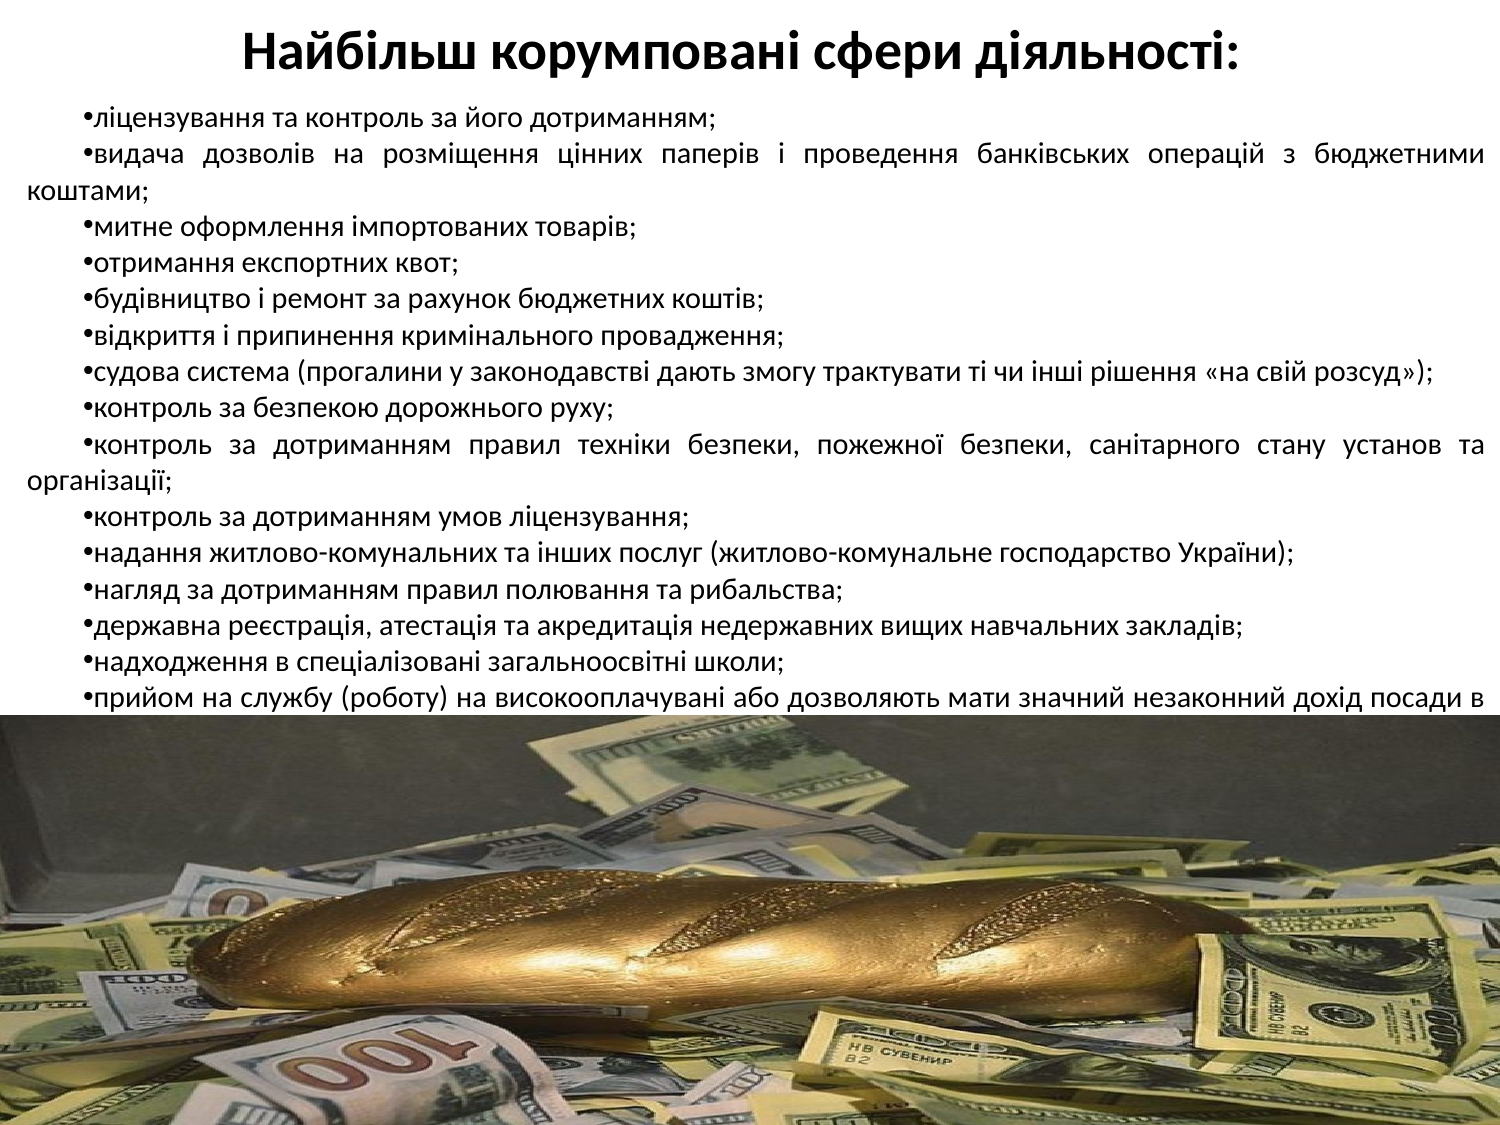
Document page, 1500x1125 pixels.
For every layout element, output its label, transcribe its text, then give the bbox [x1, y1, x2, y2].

title Найбільш корумповані сфери діяльності: [0, 0, 1499, 90]
picture [0, 715, 1500, 1125]
list ліцензування та контроль за його дотриманням; видача дозволів на розміщення цінних паперів і проведення банківських операцій з бюджетними коштами; митне оформлення імпортованих товарів; отримання експортних квот; будівництво і ремонт за рахунок бюджетних коштів; відкриття і припинення кримінального провадження; судова система (прогалини у законодавстві дають змогу трактувати ті чи інші рішення «на свій розсуд»); контроль за безпекою дорожнього руху; контроль за дотриманням правил техніки безпеки, пожежної безпеки, санітарного стану установ та організації; контроль за дотриманням умов ліцензування; надання житлово-комунальних та інших послуг (житлово-комунальне господарство України); нагляд за дотриманням правил полювання та рибальства; державна реєстрація, атестація та акредитація недержавних вищих навчальних закладів; надходження в спеціалізовані загальноосвітні школи; прийом на службу (роботу) на високооплачувані або дозволяють мати значний незаконний дохід посади в державних і місцевих органах. [0, 90, 1500, 715]
